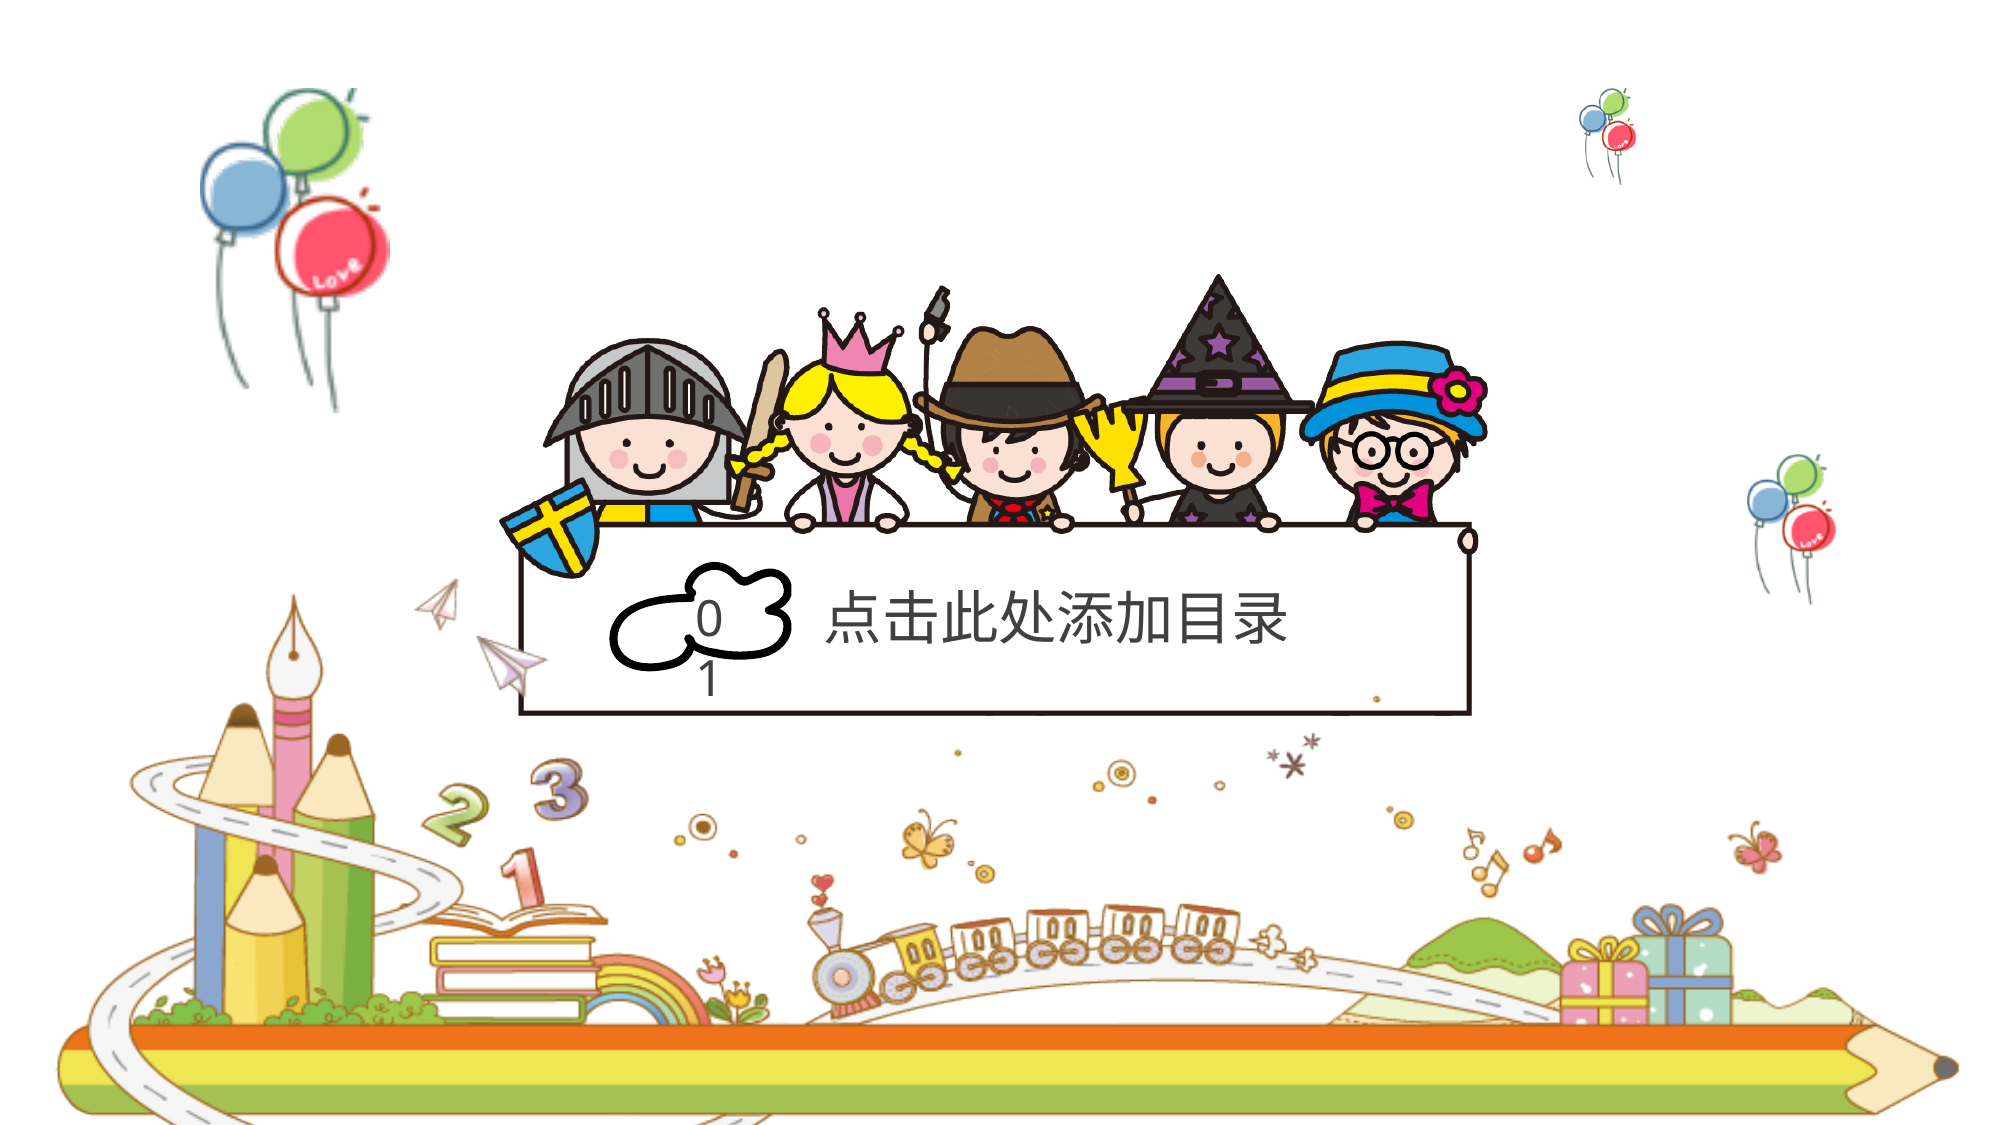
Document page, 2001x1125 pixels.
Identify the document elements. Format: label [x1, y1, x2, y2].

picture [199, 88, 390, 413]
picture [1579, 88, 1636, 185]
picture [0, 274, 1995, 1125]
